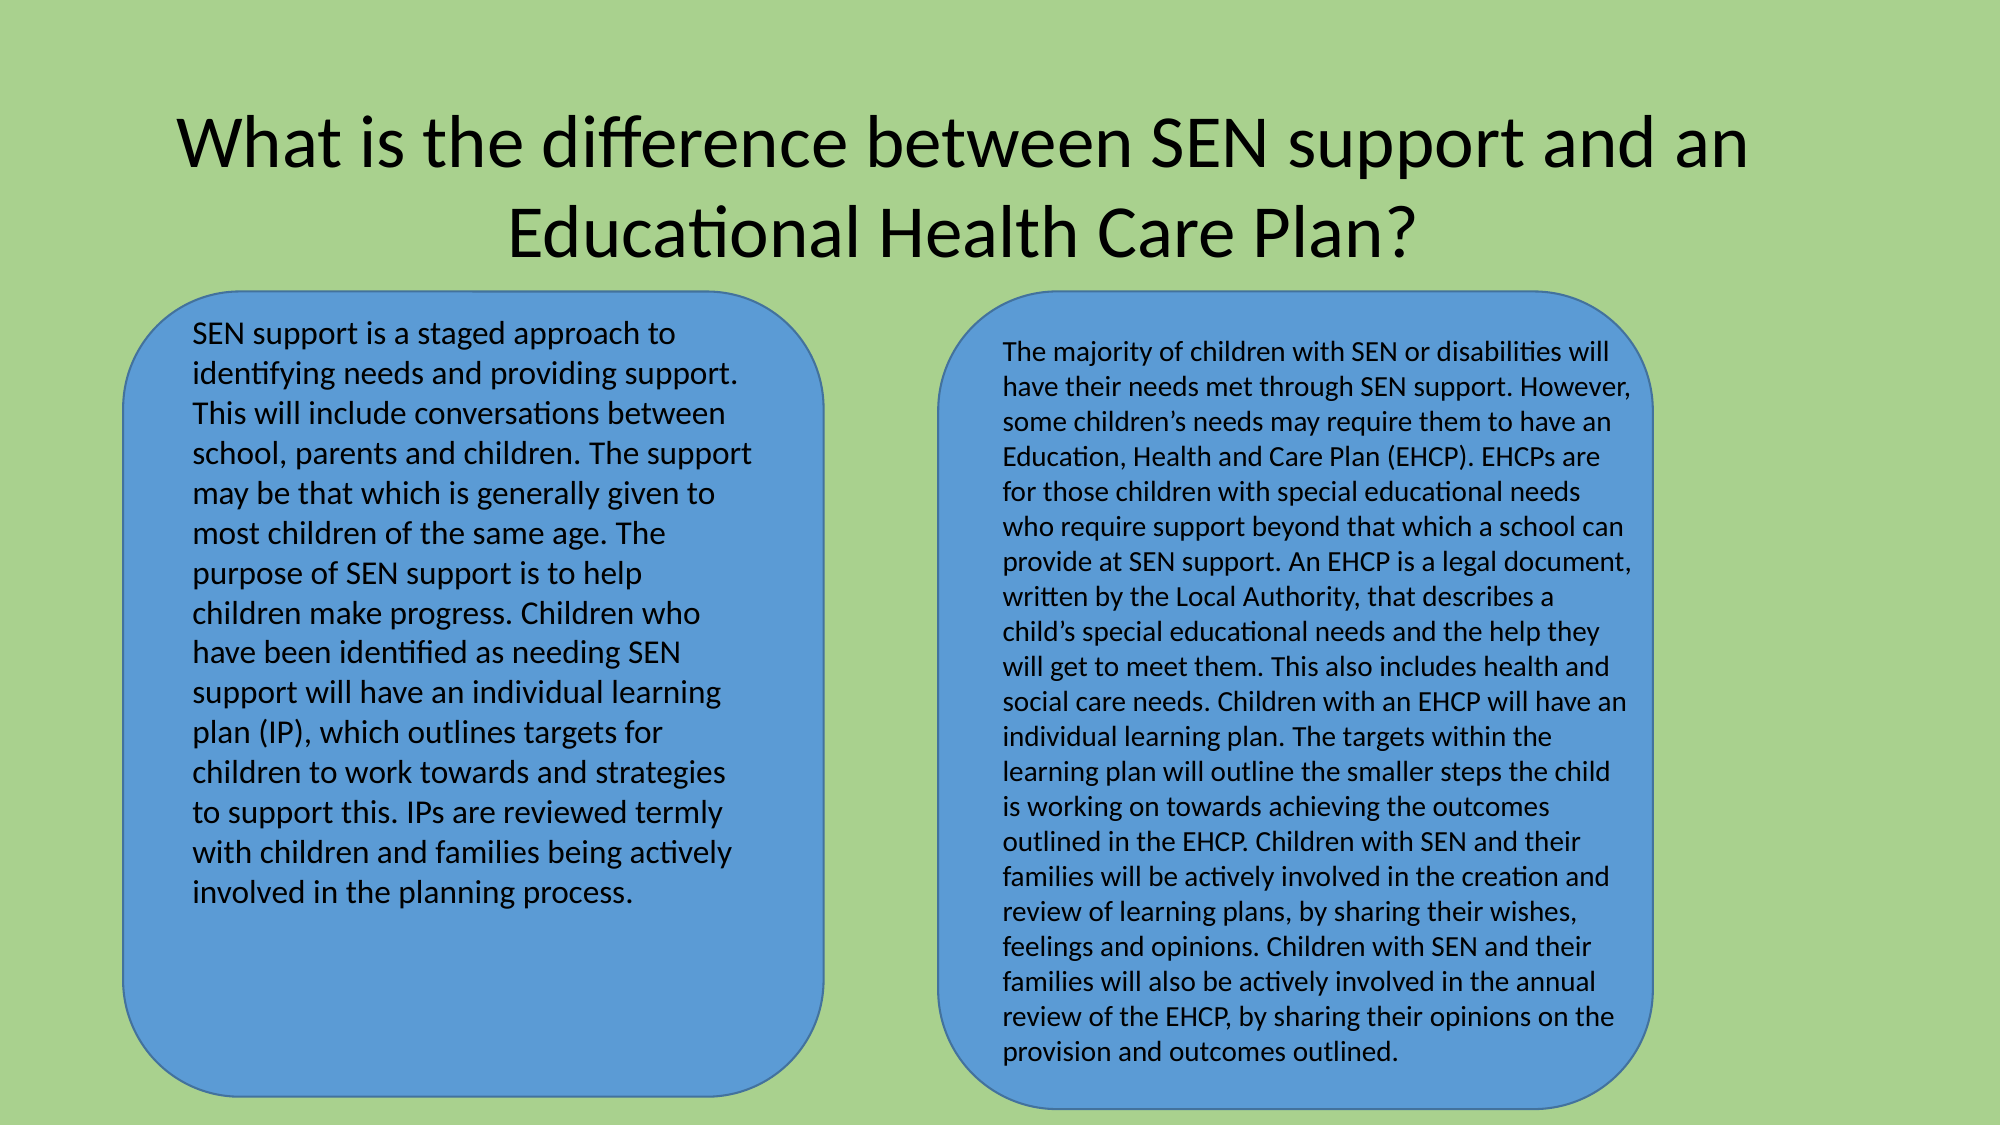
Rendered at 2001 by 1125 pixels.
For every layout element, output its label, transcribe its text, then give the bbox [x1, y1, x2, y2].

text_box [122, 308, 825, 1098]
text_box [937, 290, 1619, 1111]
text_box The majority of children with SEN or disabilities will have their needs met through SEN support. However, some children’s needs may require them to have an Education, Health and Care Plan (EHCP). EHCPs are for those children with special educational needs who require support beyond that which a school can provide at SEN support. An EHCP is a legal document, written by the Local Authority, that describes a child’s special educational needs and the help they will get to meet them. This also includes health and social care needs. Children with an EHCP will have an individual learning plan. The targets within the learning plan will outline the smaller steps the child is working on towards achieving the outcomes outlined in the EHCP. Children with SEN and their families will be actively involved in the creation and review of learning plans, by sharing their wishes, feelings and opinions. Children with SEN and their families will also be actively involved in the annual review of the EHCP, by sharing their opinions on the provision and outcomes outlined. [987, 325, 1648, 1075]
text_box SEN support is a staged approach to identifying needs and providing support. This will include conversations between school, parents and children. The support may be that which is generally given to most children of the same age. The purpose of SEN support is to help children make progress. Children who have been identified as needing SEN support will have an individual learning plan (IP), which outlines targets for children to work towards and strategies to support this. IPs are reviewed termly with children and families being actively involved in the planning process. [177, 303, 769, 918]
text_box [186, 290, 760, 303]
text_box What is the difference between SEN support and an Educational Health Care Plan? [15, 84, 1912, 280]
text_box [1648, 373, 1654, 1028]
